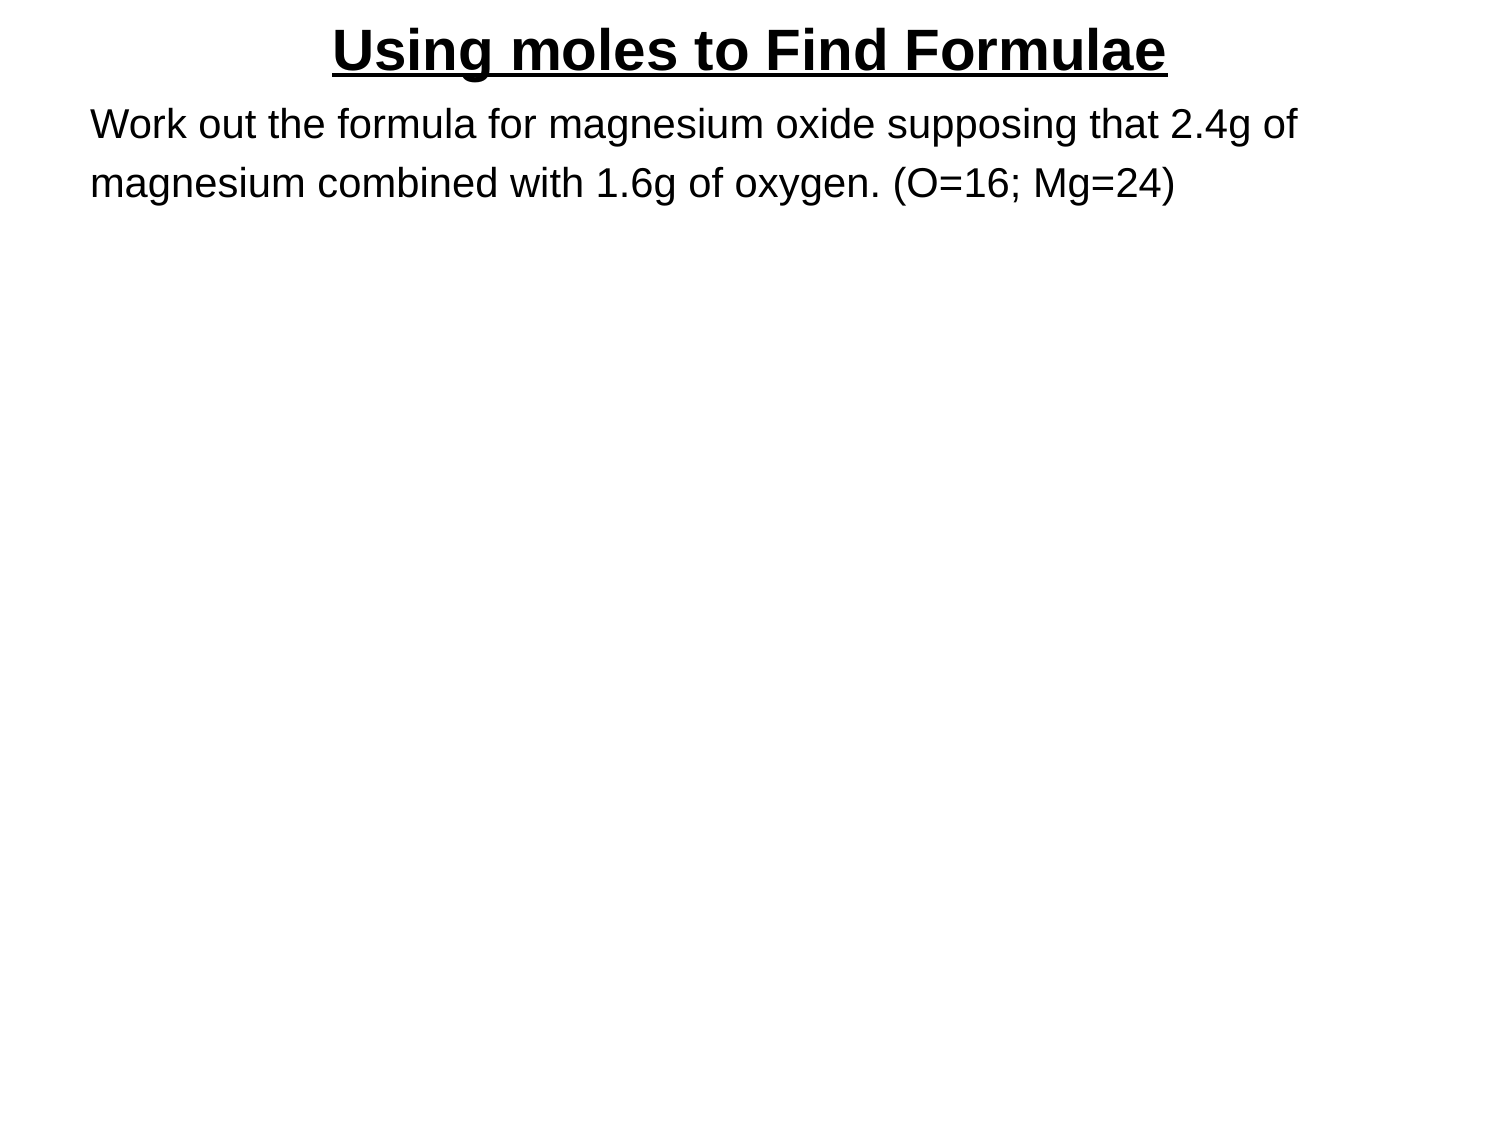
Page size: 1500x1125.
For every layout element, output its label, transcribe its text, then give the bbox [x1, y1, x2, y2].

title Using moles to Find Formulae [75, 0, 1425, 89]
list Work out the formula for magnesium oxide supposing that 2.4g of magnesium combined with 1.6g of oxygen. (O=16; Mg=24) [75, 89, 1425, 1055]
